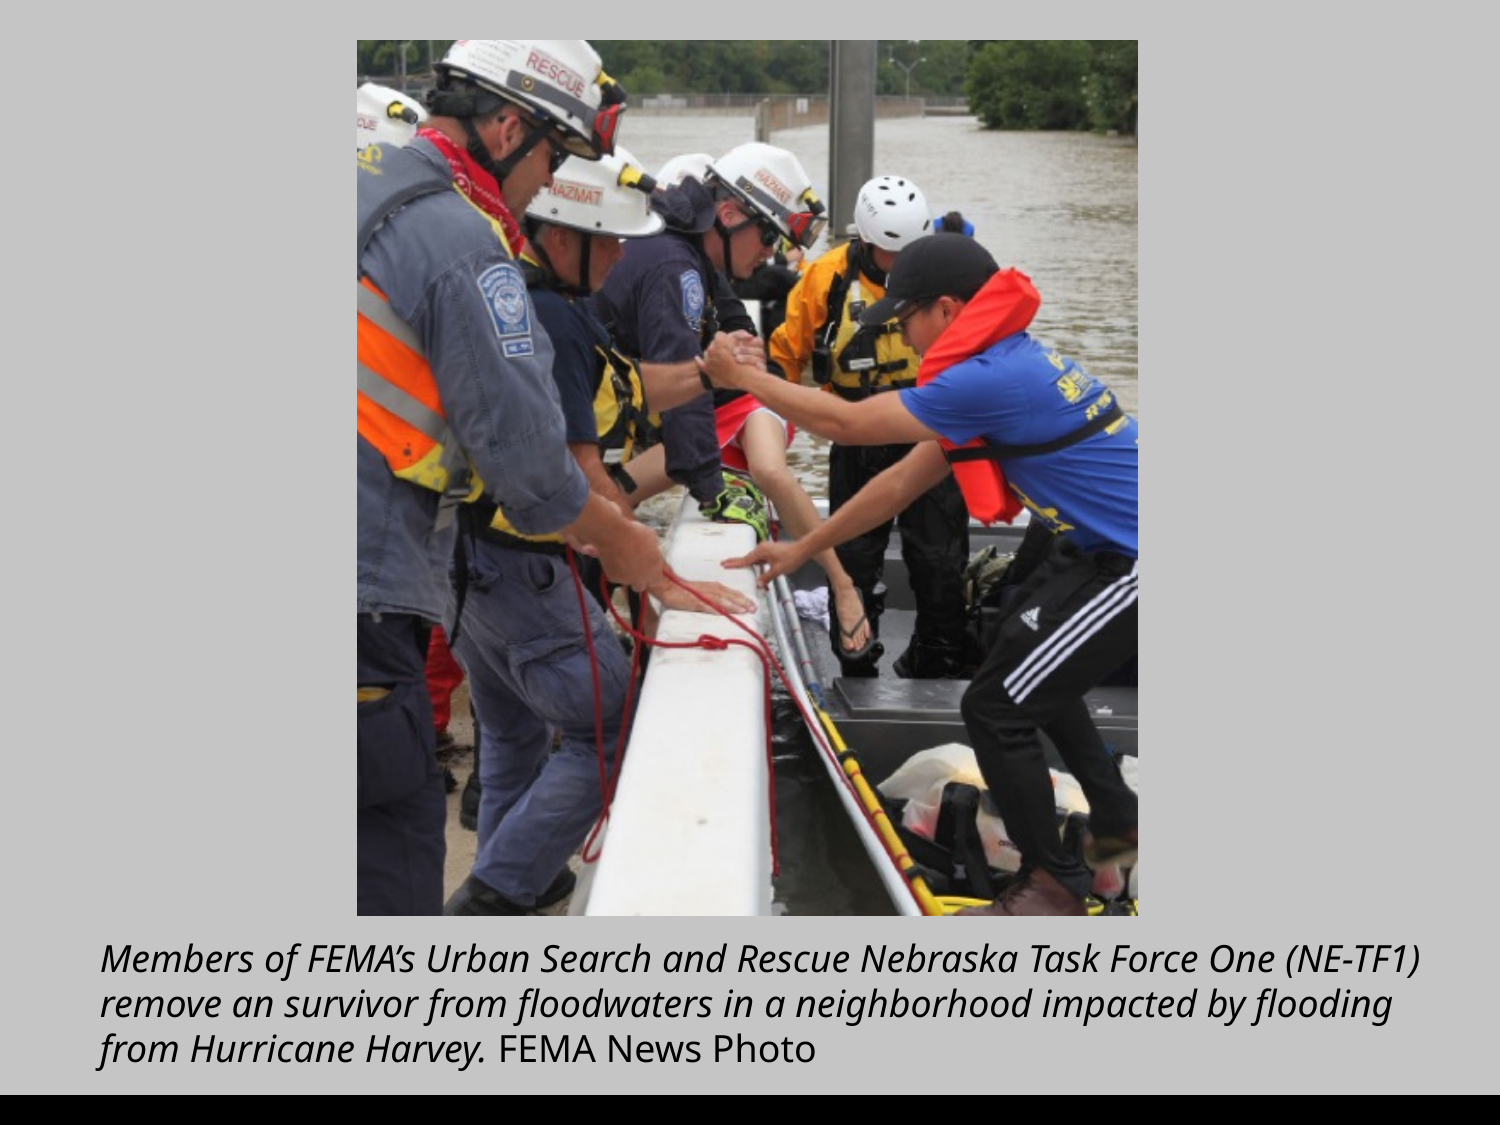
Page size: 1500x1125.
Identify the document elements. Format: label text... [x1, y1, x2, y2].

text_box Members of FEMA’s Urban Search and Rescue Nebraska Task Force One (NE-TF1) remove an survivor from floodwaters in a neighborhood impacted by flooding from Hurricane Harvey. FEMA News Photo [85, 928, 1445, 1123]
picture [356, 40, 1139, 916]
